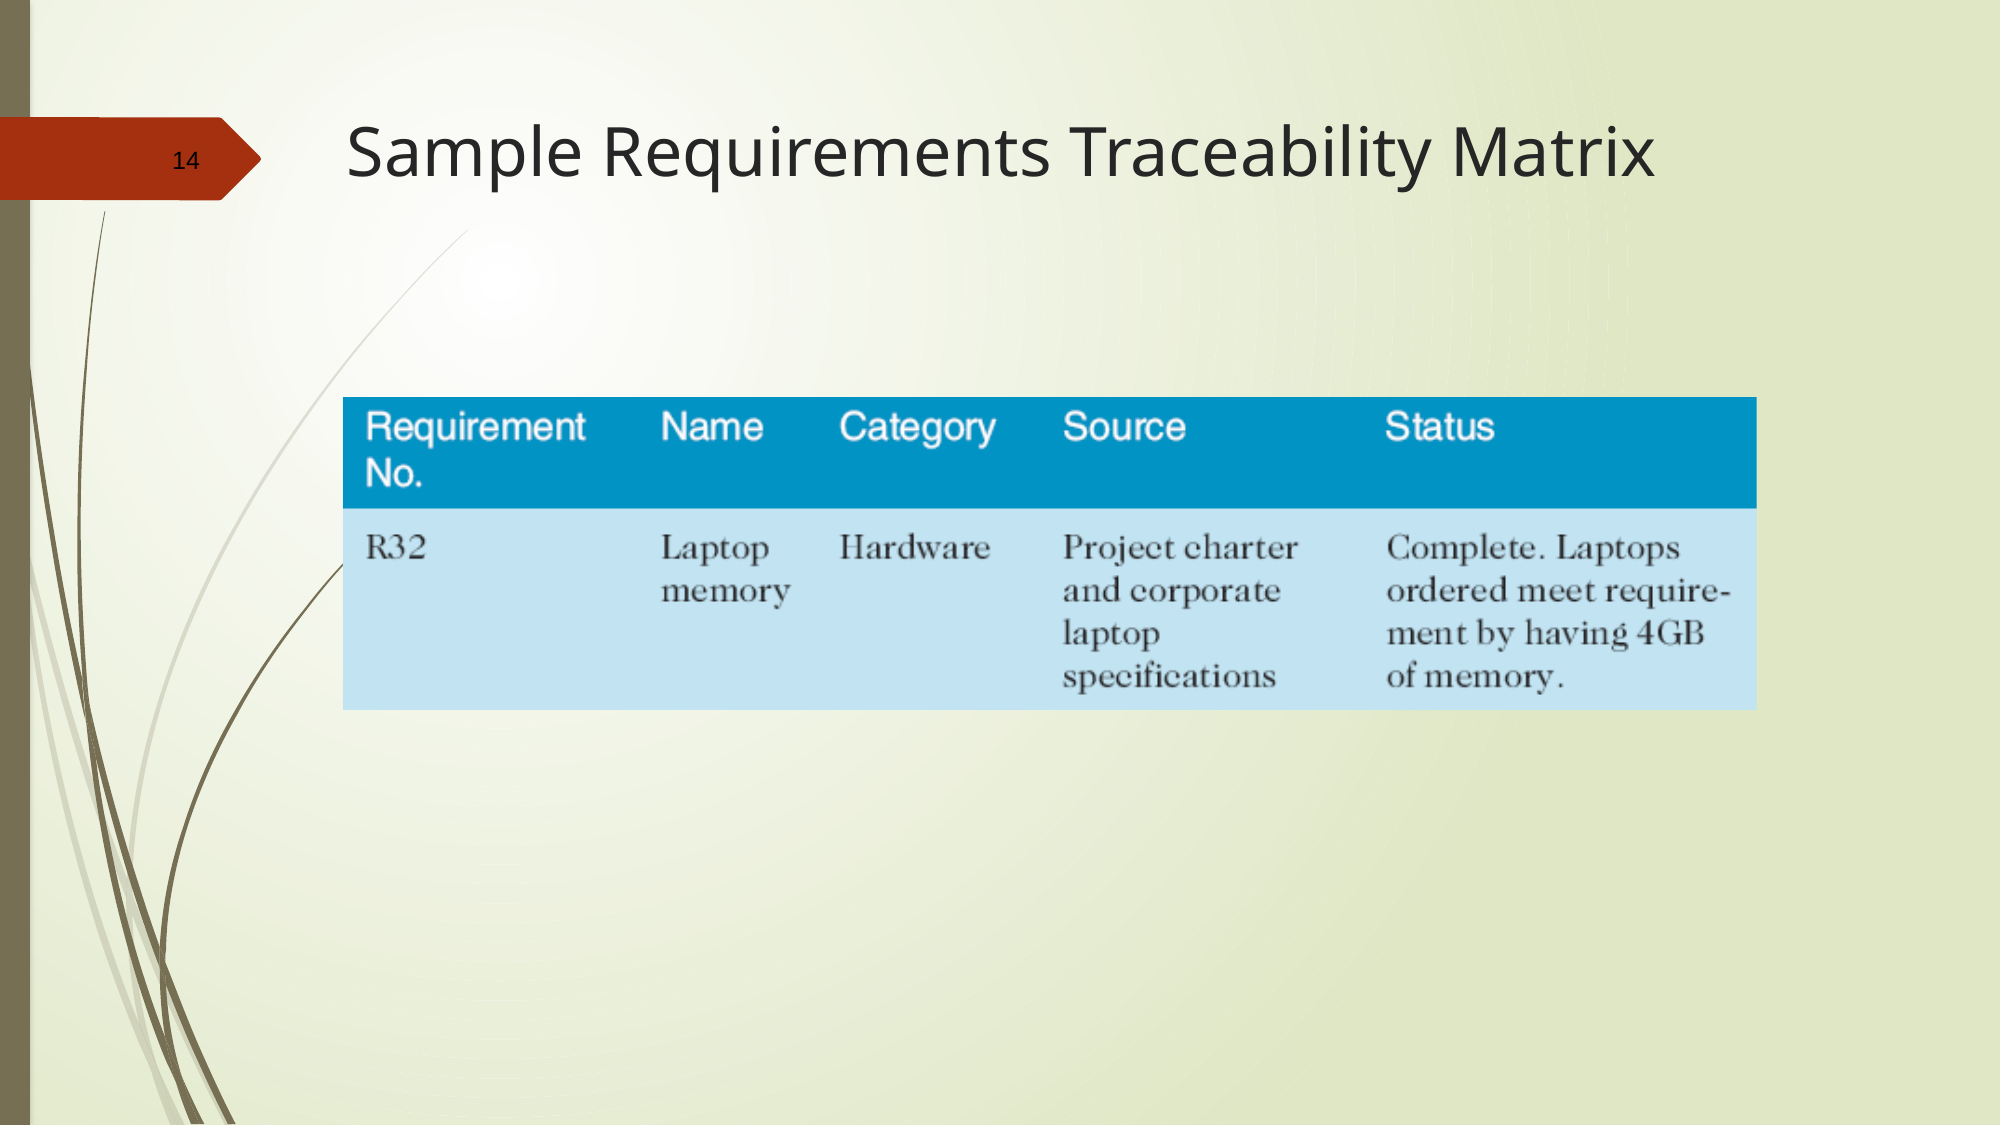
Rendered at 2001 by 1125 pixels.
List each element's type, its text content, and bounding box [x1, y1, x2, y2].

slide_number 14 [87, 129, 216, 190]
picture [944, 418, 996, 449]
picture [890, 412, 919, 441]
picture [1135, 418, 1163, 441]
picture [367, 457, 413, 488]
picture [743, 418, 763, 441]
picture [1064, 410, 1110, 441]
picture [1444, 412, 1494, 441]
picture [557, 412, 586, 441]
picture [342, 509, 1757, 710]
title Sample Requirements Traceability Matrix [331, 100, 1682, 288]
picture [1413, 412, 1444, 441]
picture [1165, 418, 1185, 441]
picture [1113, 418, 1131, 441]
picture [663, 410, 686, 441]
picture [460, 410, 499, 441]
picture [438, 418, 456, 441]
picture [922, 418, 941, 449]
picture [840, 410, 889, 441]
picture [503, 418, 552, 441]
picture [1386, 410, 1410, 441]
picture [689, 418, 740, 441]
picture [367, 410, 433, 449]
picture [415, 481, 422, 488]
